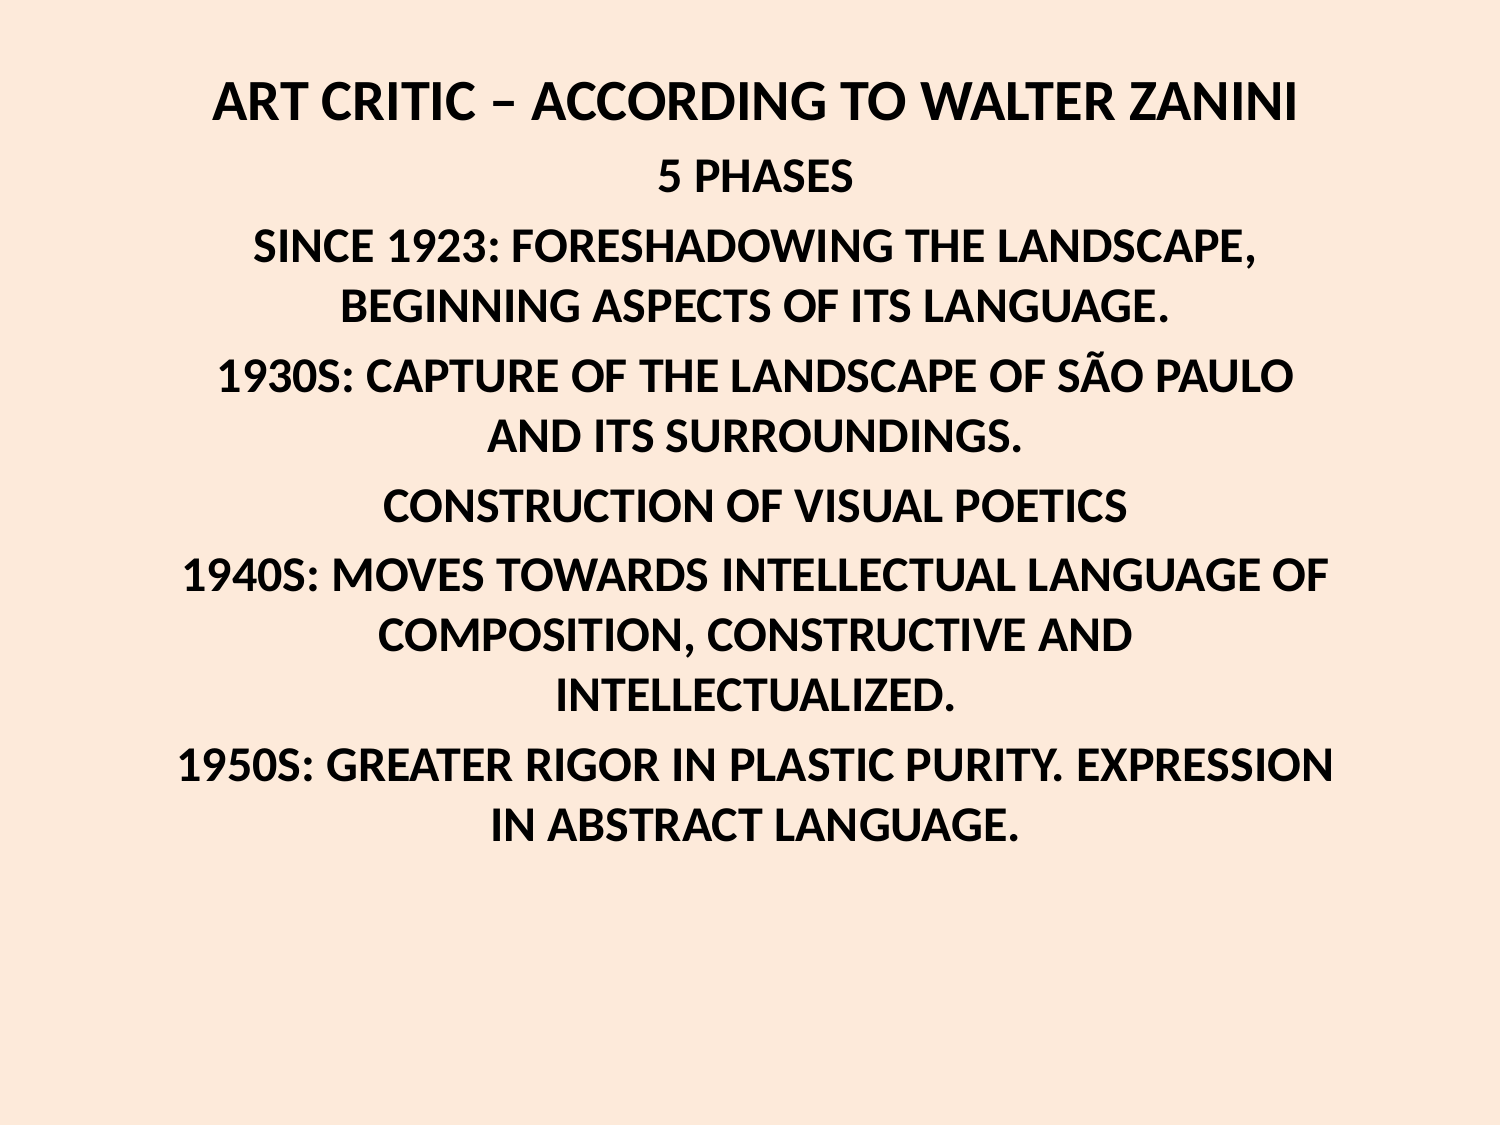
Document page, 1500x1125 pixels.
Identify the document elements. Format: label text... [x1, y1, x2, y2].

subtitle Art Critic – ACCORDING TO WALTER ZANINI 5 PHASes Since 1923: foreshadowing the landscape, BEGINNING aspects of its language. 1930s: capture of the landscape of São Paulo and its surroundings. Construction of visual poetics 1940s: moves towards intellectual language of composition, constructive and intellectualized. 1950s: greater rigor in plastic purity. Expression in abstract language. [159, 54, 1353, 1012]
title [112, 42, 1388, 941]
